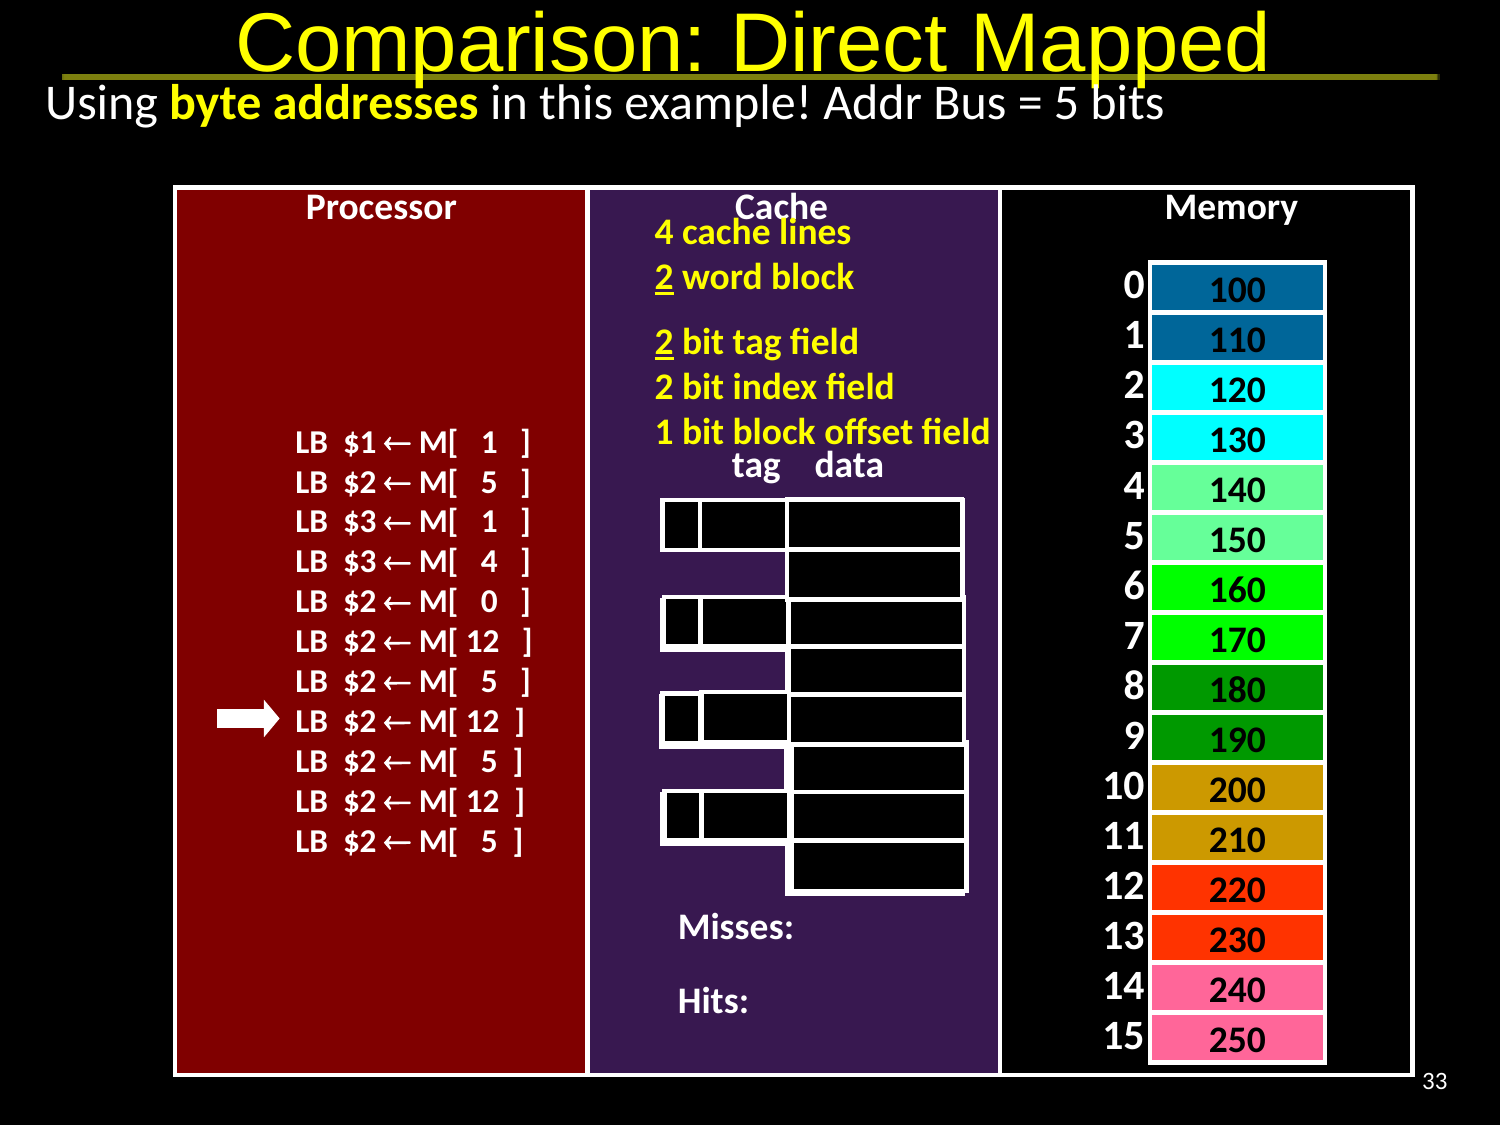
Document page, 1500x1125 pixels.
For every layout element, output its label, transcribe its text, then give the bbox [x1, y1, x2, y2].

text_box [791, 792, 967, 840]
text_box [664, 596, 700, 647]
text_box 120 [1149, 362, 1325, 413]
text_box 100 [1149, 262, 1325, 313]
text_box [791, 840, 967, 891]
text_box 220 [1160, 863, 1325, 912]
text_box [174, 187, 587, 1075]
text_box [662, 693, 701, 744]
text_box 4 cache lines 2 word block 2 bit tag field 2 bit index field 1 bit block offset field [639, 199, 1007, 460]
text_box [787, 844, 963, 894]
text_box 240 [1160, 963, 1325, 1012]
text_box 160 [1160, 562, 1325, 612]
text_box 0 [661, 696, 699, 747]
text_box [701, 691, 789, 742]
text_box [702, 790, 790, 841]
text_box [789, 596, 964, 646]
text_box 210 [1149, 812, 1325, 863]
text_box 140 [1149, 462, 1325, 513]
text_box 180 [1160, 663, 1325, 712]
text_box 130 [1160, 413, 1325, 462]
title Comparison: Direct Mapped [116, 0, 1392, 77]
text_box [587, 187, 1000, 1075]
text_box [791, 741, 967, 792]
text_box 150 [1160, 513, 1325, 562]
text_box [699, 742, 786, 747]
text_box [217, 699, 280, 738]
text_box [786, 549, 962, 600]
text_box [662, 500, 700, 550]
picture [1180, 74, 1440, 80]
text_box 170 [1149, 612, 1325, 663]
text_box 1 [662, 600, 700, 650]
text_box [664, 790, 702, 841]
text_box [786, 747, 791, 793]
text_box [787, 793, 791, 844]
text_box 200 [1160, 763, 1325, 812]
text_box [700, 500, 786, 550]
text_box [789, 694, 964, 745]
text_box 230 [1149, 912, 1325, 963]
text_box Cache [720, 174, 844, 199]
text_box Using byte addresses in this example! Addr Bus = 5 bits [30, 62, 1180, 138]
text_box [700, 596, 788, 647]
text_box 110 [1160, 313, 1325, 362]
text_box 0 [662, 793, 701, 844]
text_box tag data [687, 460, 929, 500]
text_box 0 1 2 3 4 5 6 7 8 9 10 11 12 13 14 15 [1087, 249, 1160, 1065]
text_box LB $1  M[ 1 ] LB $2  M[ 5 ] LB $3  M[ 1 ] LB $3  M[ 4 ] LB $2  M[ 0 ] LB $2  M[ 12 ] LB $2  M[ 5 ] LB $2  M[ 12 ] LB $2  M[ 5 ] LB $2  M[ 12 ] LB $2  M[ 5 ] [280, 412, 548, 947]
text_box [786, 499, 962, 549]
text_box [789, 646, 964, 694]
text_box [1000, 187, 1413, 1075]
text_box Misses: Hits: [663, 894, 835, 1035]
text_box 250 [1149, 1012, 1325, 1063]
text_box Memory [1149, 174, 1314, 235]
text_box Processor [291, 174, 473, 235]
text_box 190 [1149, 712, 1325, 763]
